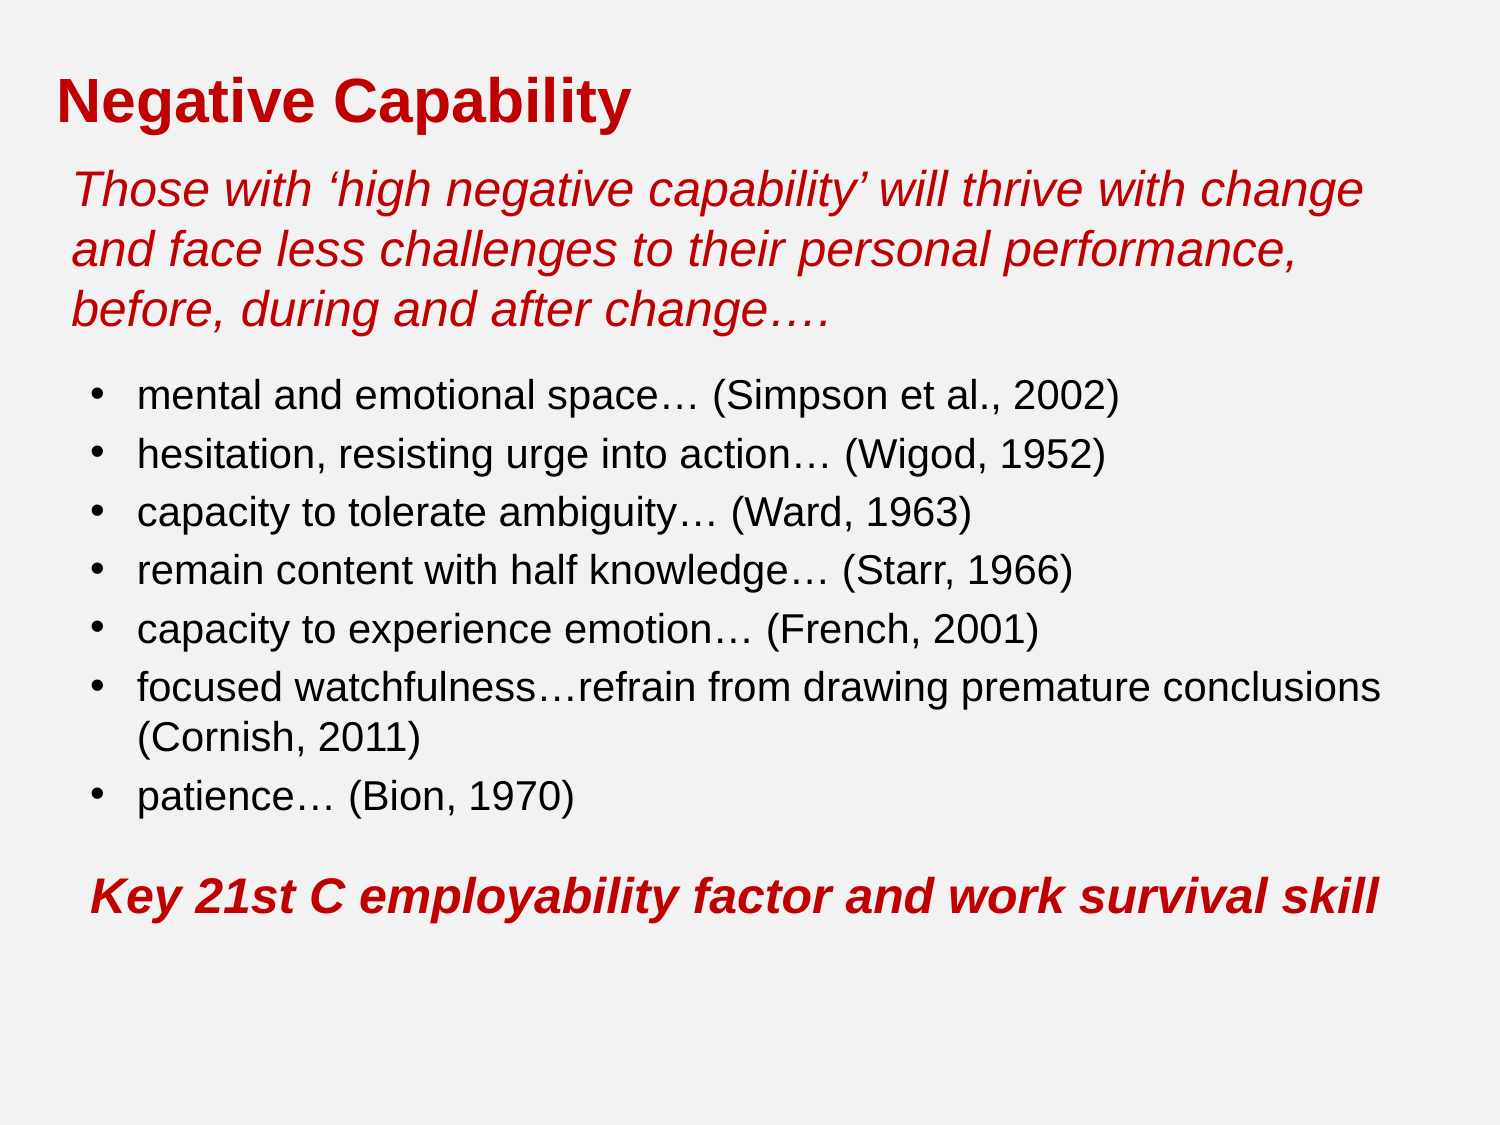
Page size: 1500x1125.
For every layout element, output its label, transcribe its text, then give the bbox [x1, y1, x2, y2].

title Negative Capability [40, 44, 1426, 150]
list Those with ‘high negative capability’ will thrive with change and face less challenges to their personal performance, before, during and after change…. mental and emotional space… (Simpson et al., 2002) hesitation, resisting urge into action… (Wigod, 1952) capacity to tolerate ambiguity… (Ward, 1963) remain content with half knowledge… (Starr, 1966) capacity to experience emotion… (French, 2001) focused watchfulness…refrain from drawing premature conclusions (Cornish, 2011) patience… (Bion, 1970) Key 21st C employability factor and work survival skill [0, 148, 1471, 1036]
